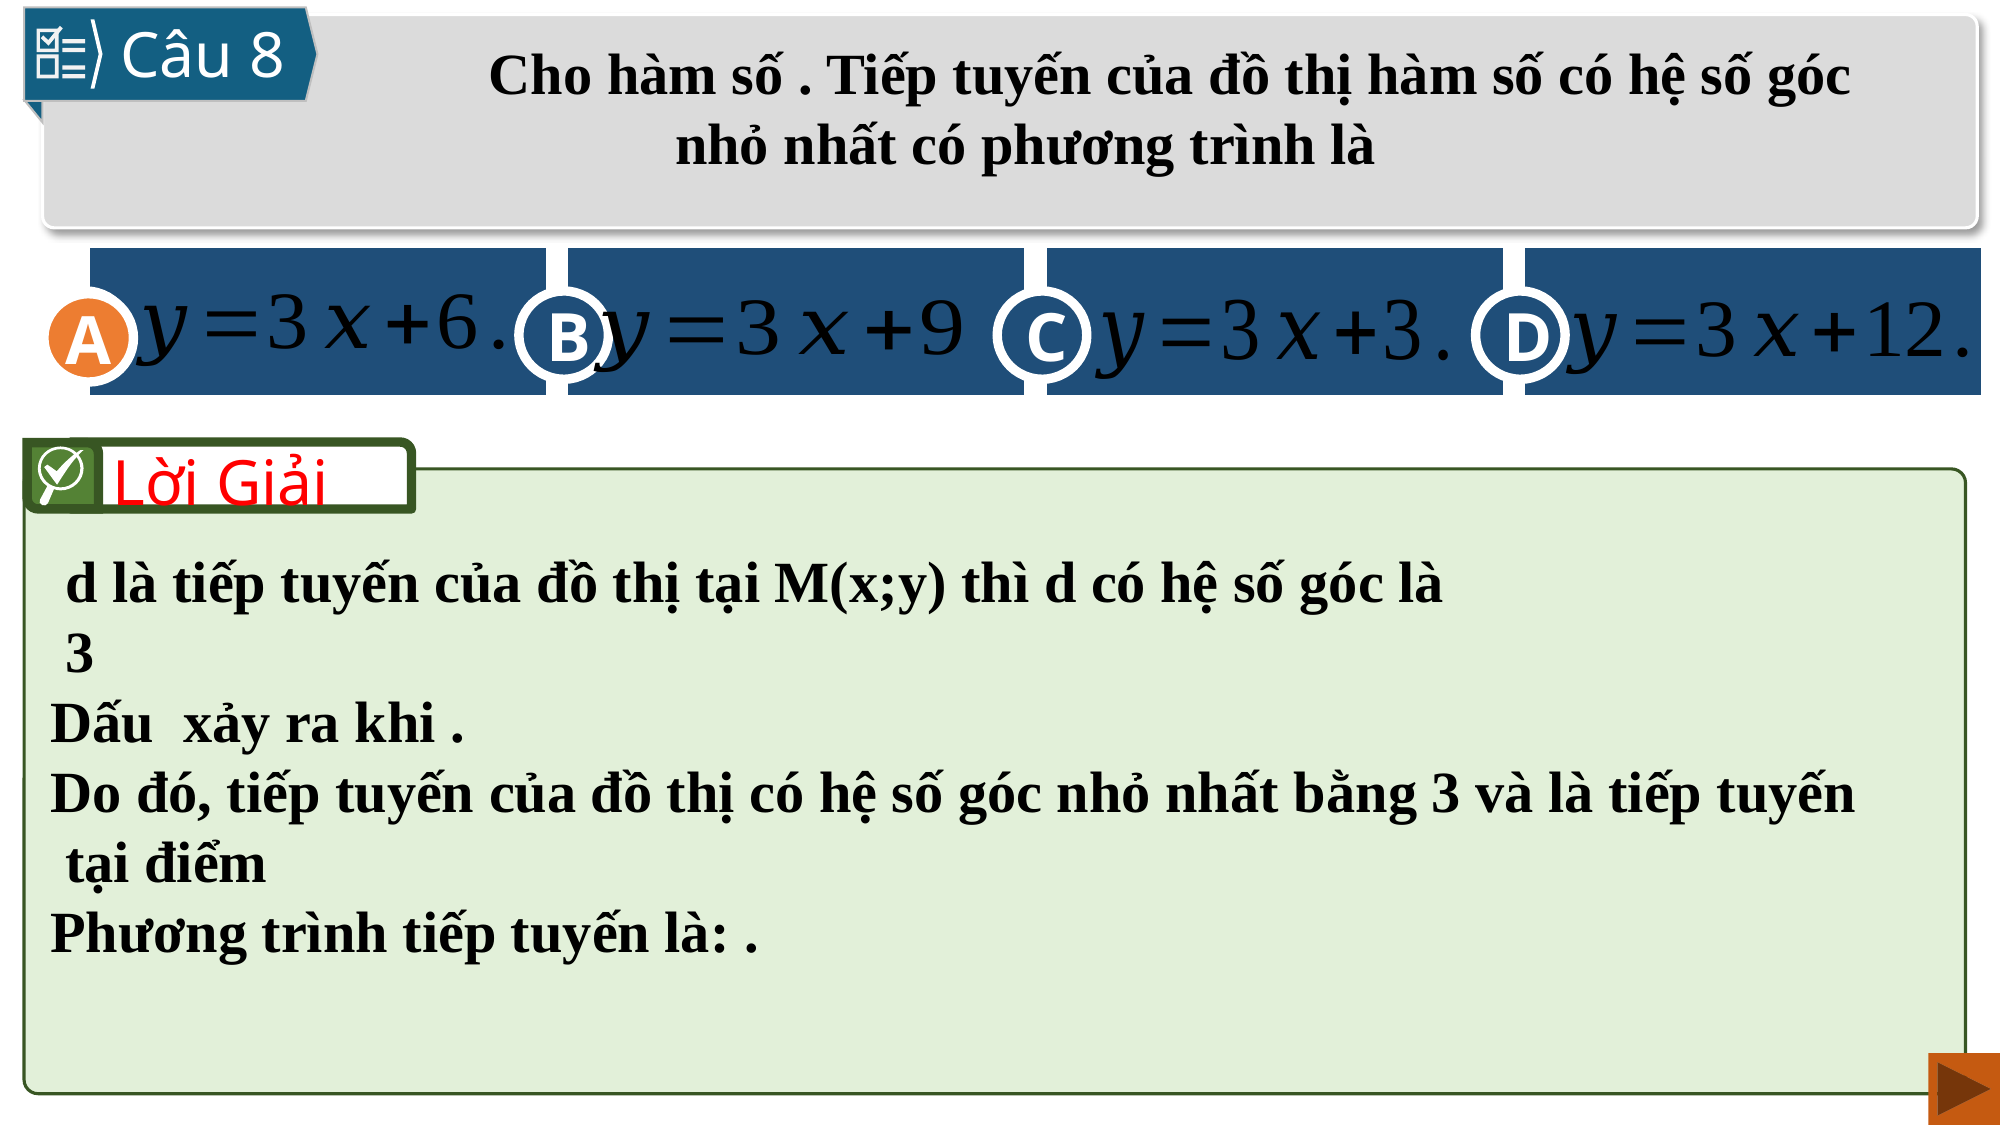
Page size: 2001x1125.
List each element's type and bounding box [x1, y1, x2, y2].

text_box [1927, 1052, 2000, 1125]
text_box [24, 7, 1978, 228]
text_box [40, 246, 1983, 397]
text_box [24, 435, 1966, 1094]
